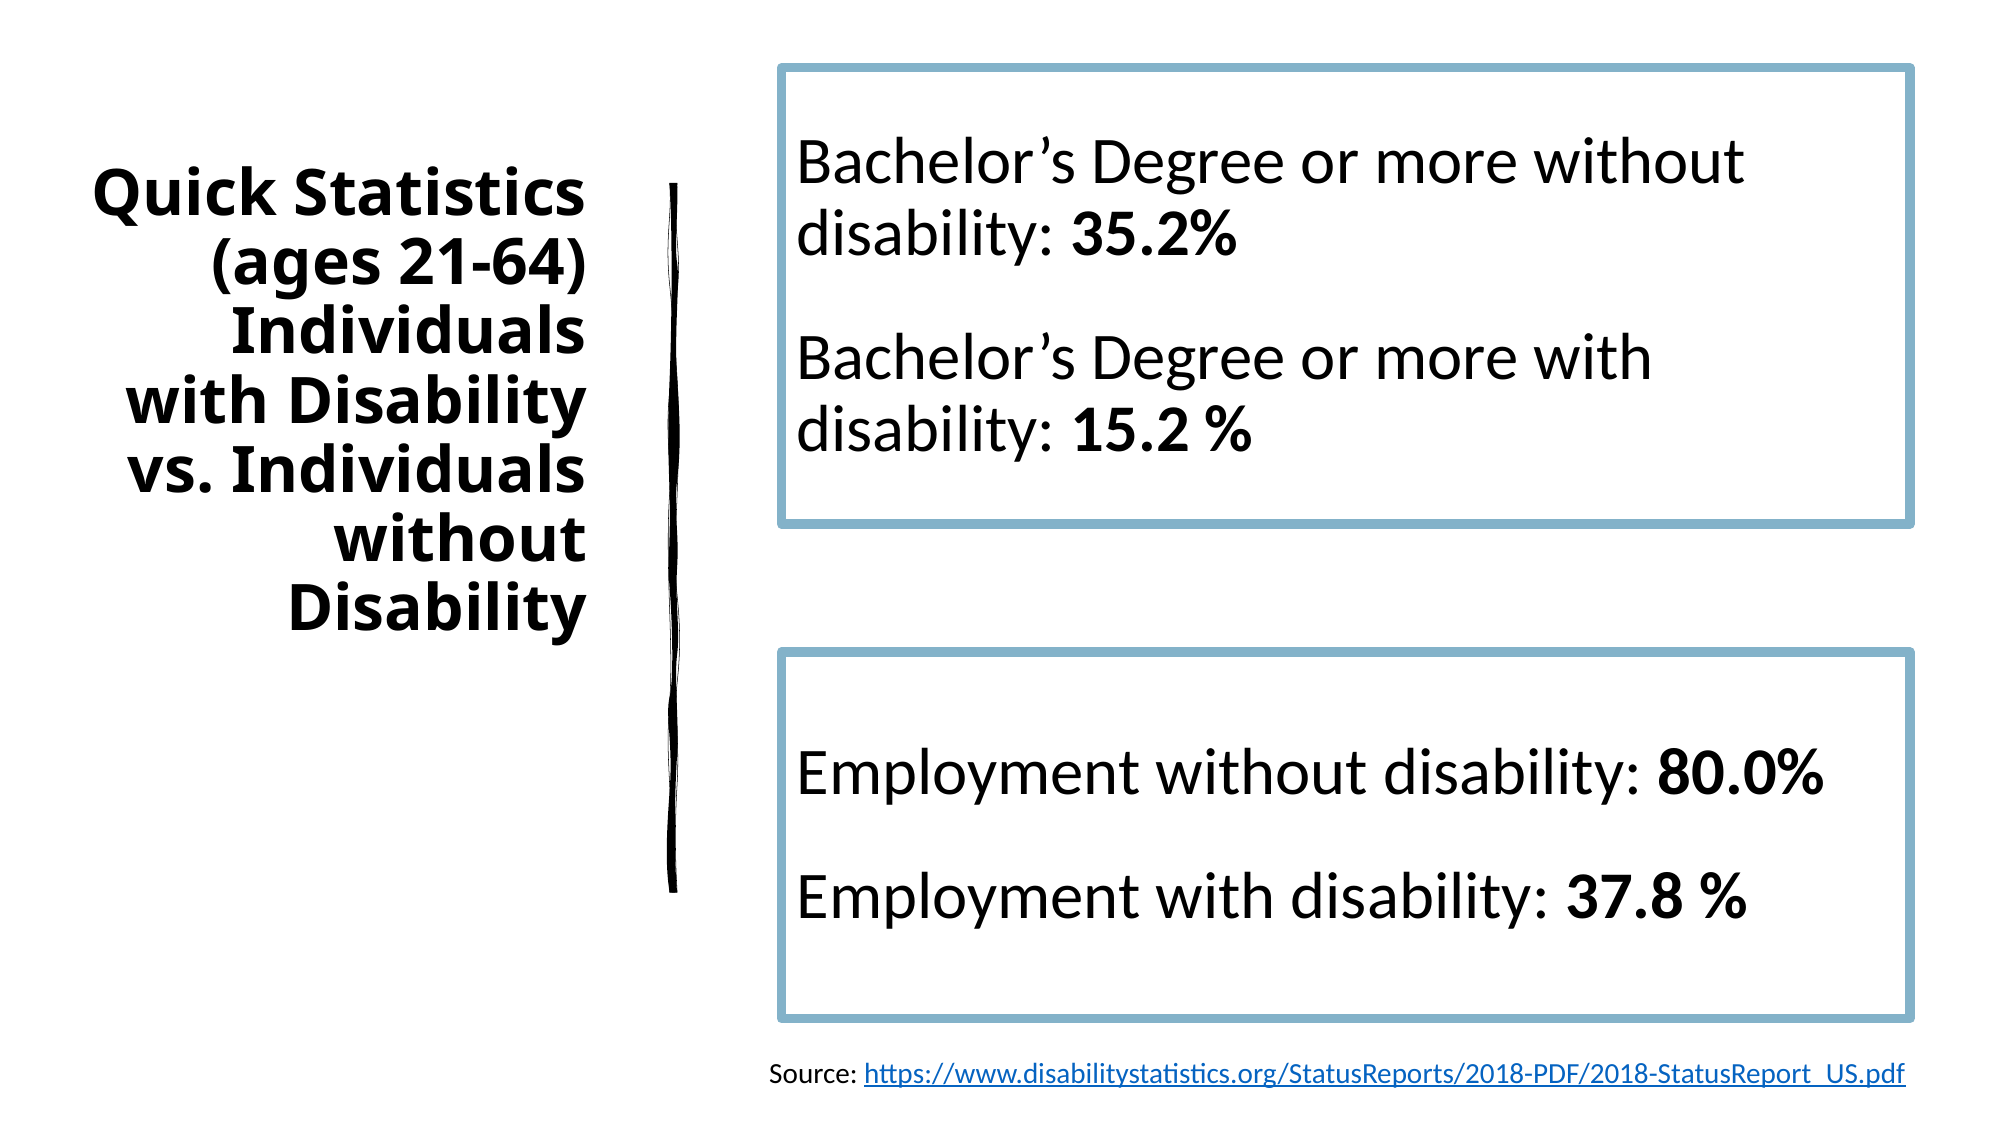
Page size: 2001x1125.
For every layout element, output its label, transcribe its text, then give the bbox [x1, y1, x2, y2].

text_box [666, 182, 681, 894]
text_box Source: https://www.disabilitystatistics.org/StatusReports/2018-PDF/2018-StatusReport_US.pdf [754, 1046, 1976, 1097]
text_box Bachelor’s Degree or more without disability: 35.2% Bachelor’s Degree or more with disability: 15.2 % [781, 67, 1910, 525]
list Employment without disability: 80.0% Employment with disability: 37.8 % [781, 651, 1910, 1019]
title Quick Statistics (ages 21-64) Individuals with Disability vs. Individuals without Disability [76, 96, 602, 652]
